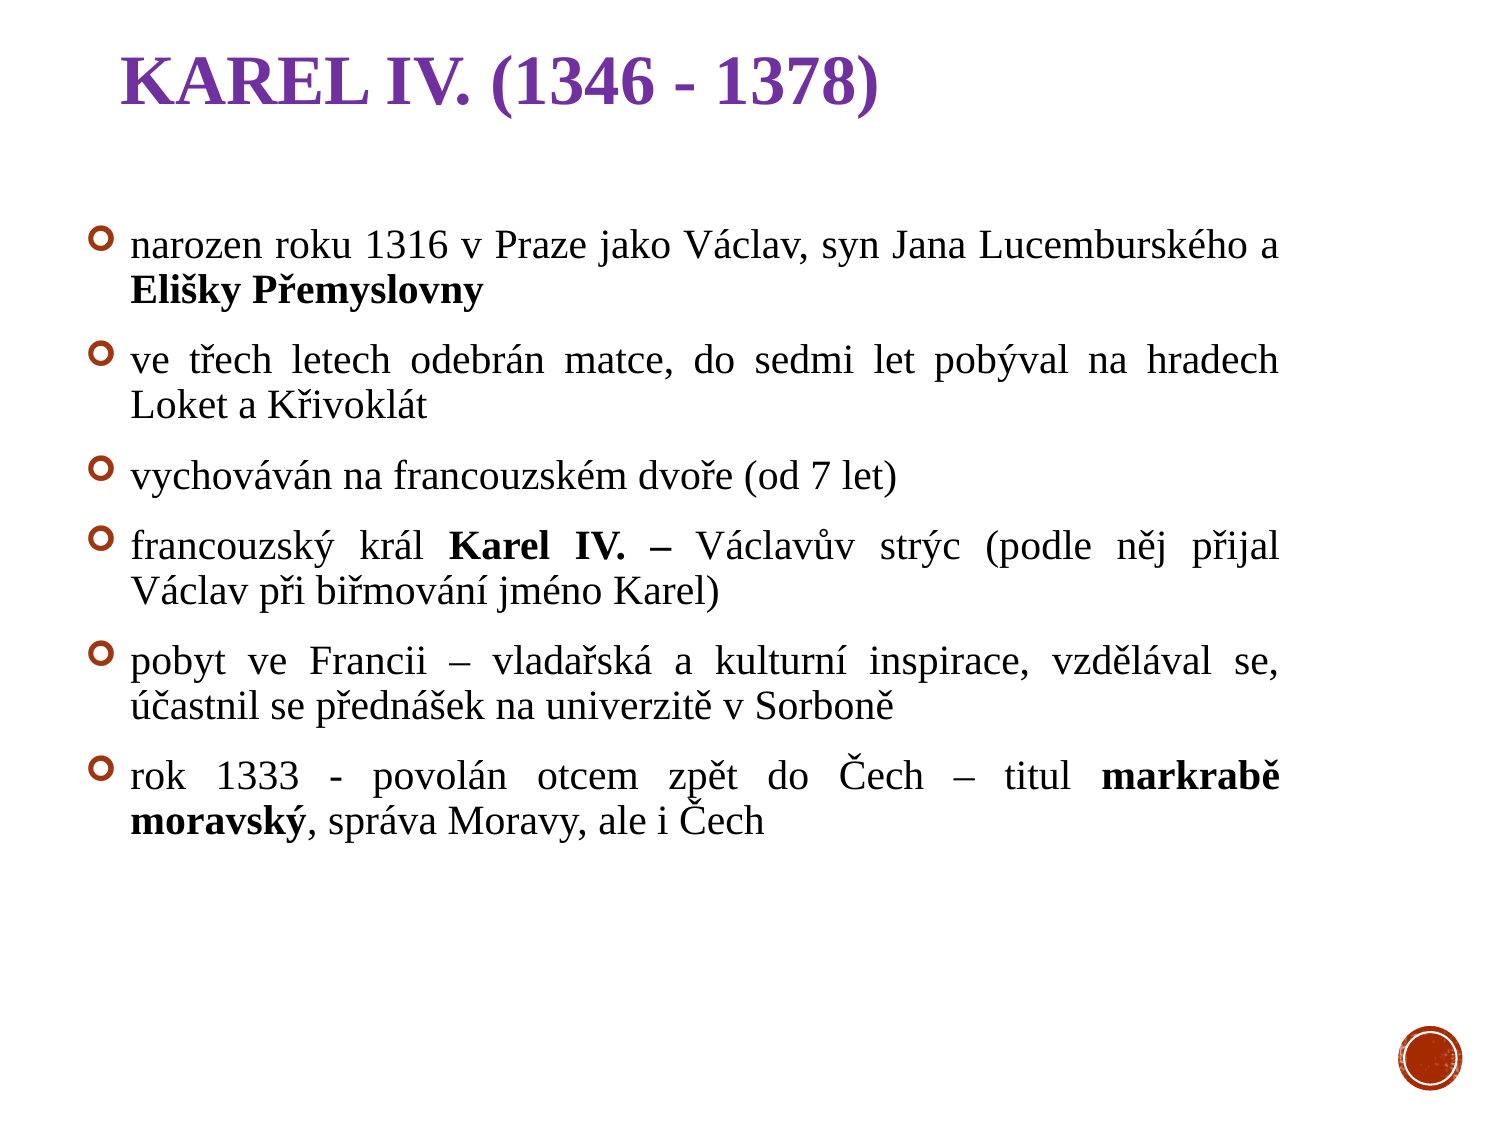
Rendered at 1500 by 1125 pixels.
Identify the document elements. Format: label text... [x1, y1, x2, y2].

list narozen roku 1316 v Praze jako Václav, syn Jana Lucemburského a Elišky Přemyslovny ve třech letech odebrán matce, do sedmi let pobýval na hradech Loket a Křivoklát vychováván na francouzském dvoře (od 7 let) francouzský král Karel IV. – Václavův strýc (podle něj přijal Václav při biřmování jméno Karel) pobyt ve Francii – vladařská a kulturní inspirace, vzdělával se, účastnil se přednášek na univerzitě v Sorboně rok 1333 - povolán otcem zpět do Čech – titul markrabě moravský, správa Moravy, ale i Čech [70, 215, 1296, 1125]
title Karel IV. (1346 - 1378) [105, 35, 1331, 213]
